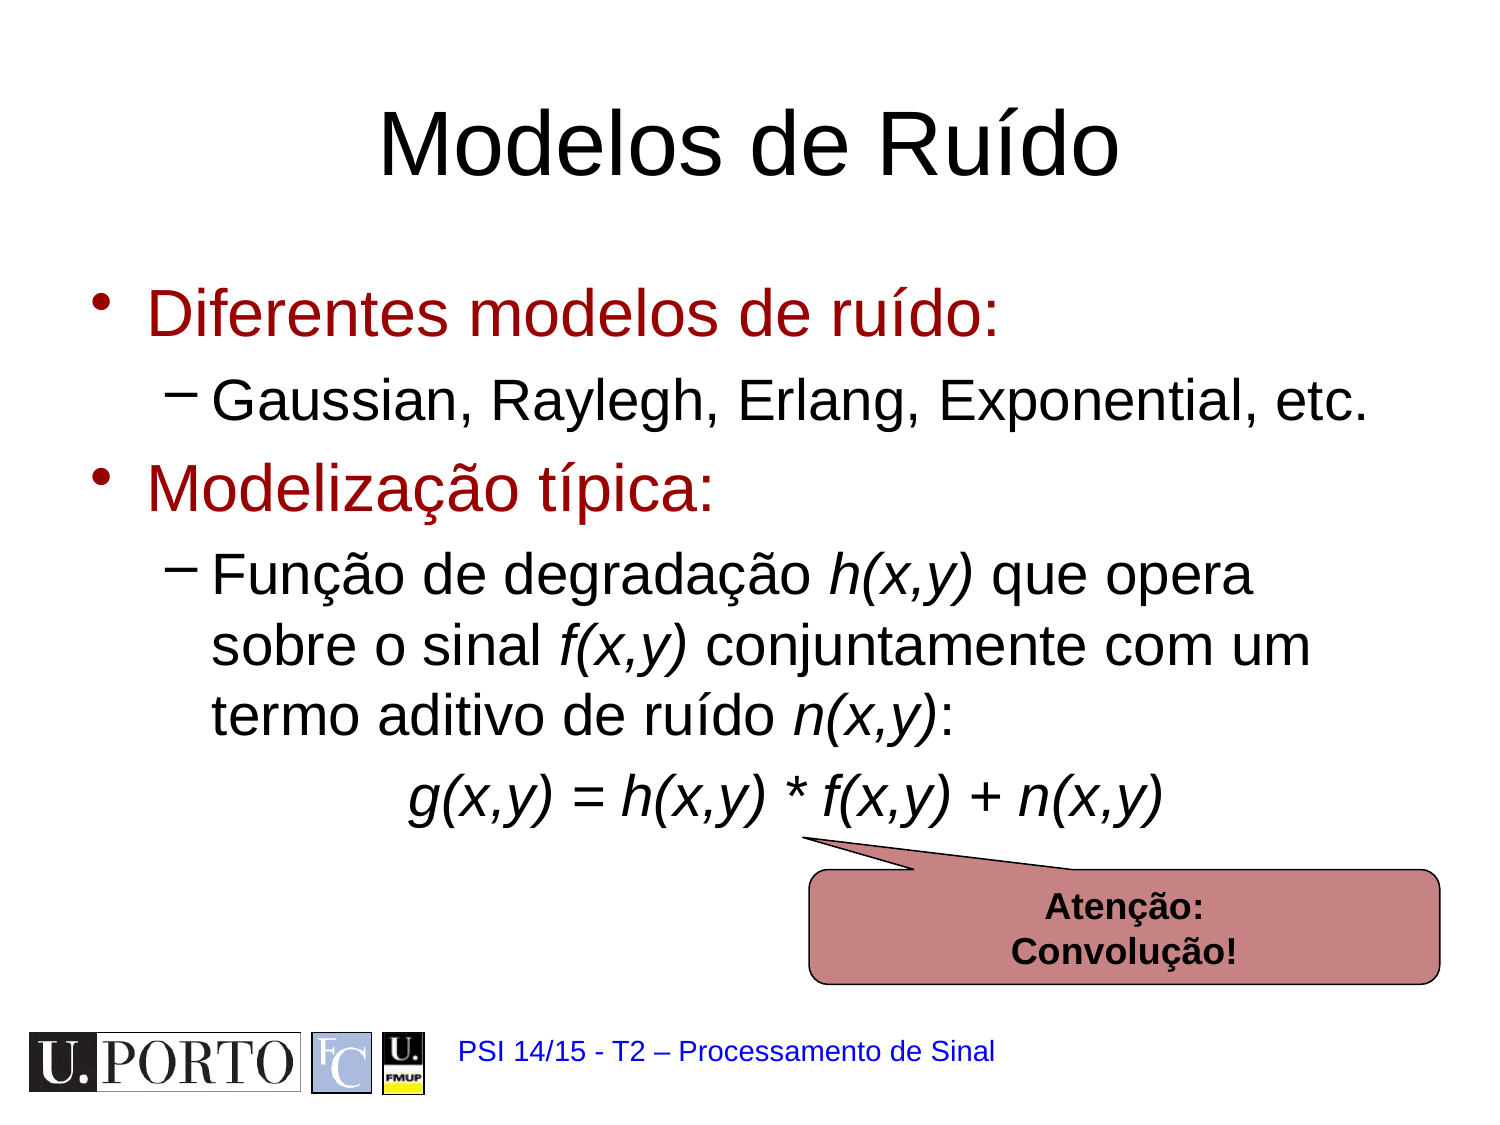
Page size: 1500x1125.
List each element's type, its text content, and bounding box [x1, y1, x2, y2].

picture [29, 1032, 301, 1092]
footer PSI 14/15 - T2 – Processamento de Sinal [442, 1024, 1306, 1103]
title Modelos de Ruído [74, 44, 1426, 233]
picture [384, 1033, 423, 1094]
list Diferentes modelos de ruído: Gaussian, Raylegh, Erlang, Exponential, etc. Modelização típica: Função de degradação h(x,y) que opera sobre o sinal f(x,y) conjuntamente com um termo aditivo de ruído n(x,y): g(x,y) = h(x,y) * f(x,y) + n(x,y) [74, 262, 1426, 1006]
picture [313, 1033, 371, 1092]
text_box Atenção: Convolução! [802, 837, 1440, 985]
